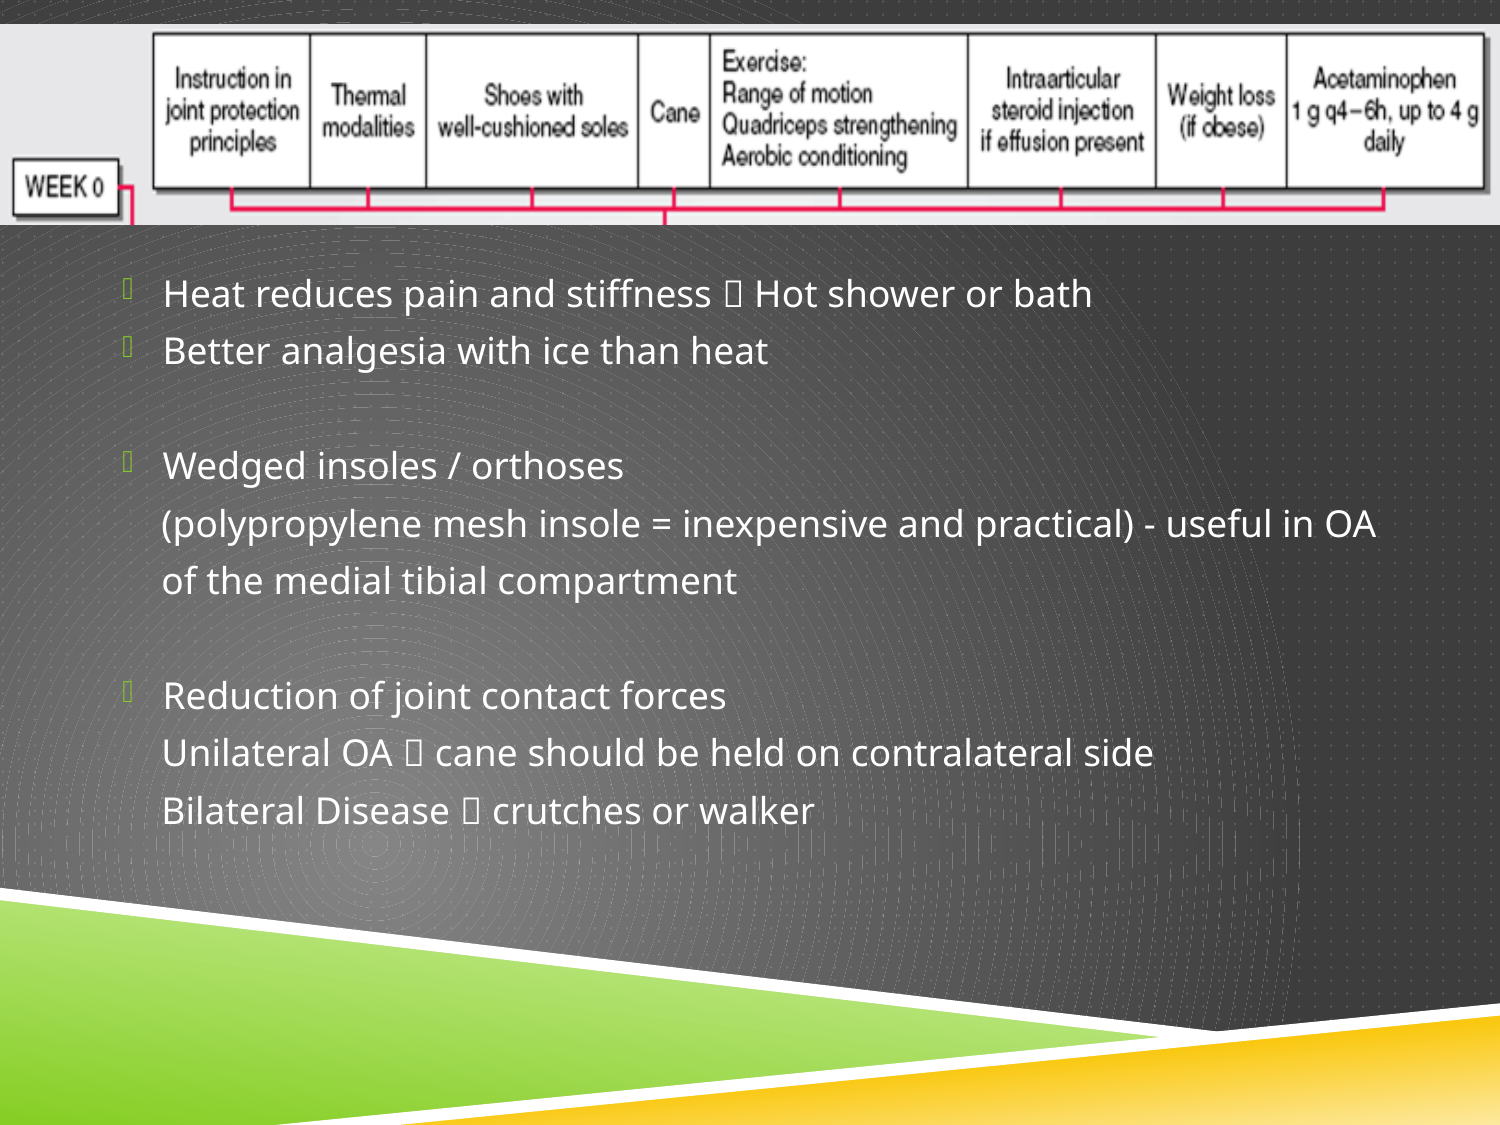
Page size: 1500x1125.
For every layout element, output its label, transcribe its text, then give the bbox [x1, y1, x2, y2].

list Heat reduces pain and stiffness  Hot shower or bath Better analgesia with ice than heat Wedged insoles / orthoses (polypropylene mesh insole = inexpensive and practical) - useful in OA of the medial tibial compartment Reduction of joint contact forces Unilateral OA  cane should be held on contralateral side Bilateral Disease  crutches or walker [112, 262, 1388, 888]
picture [0, 23, 1500, 226]
